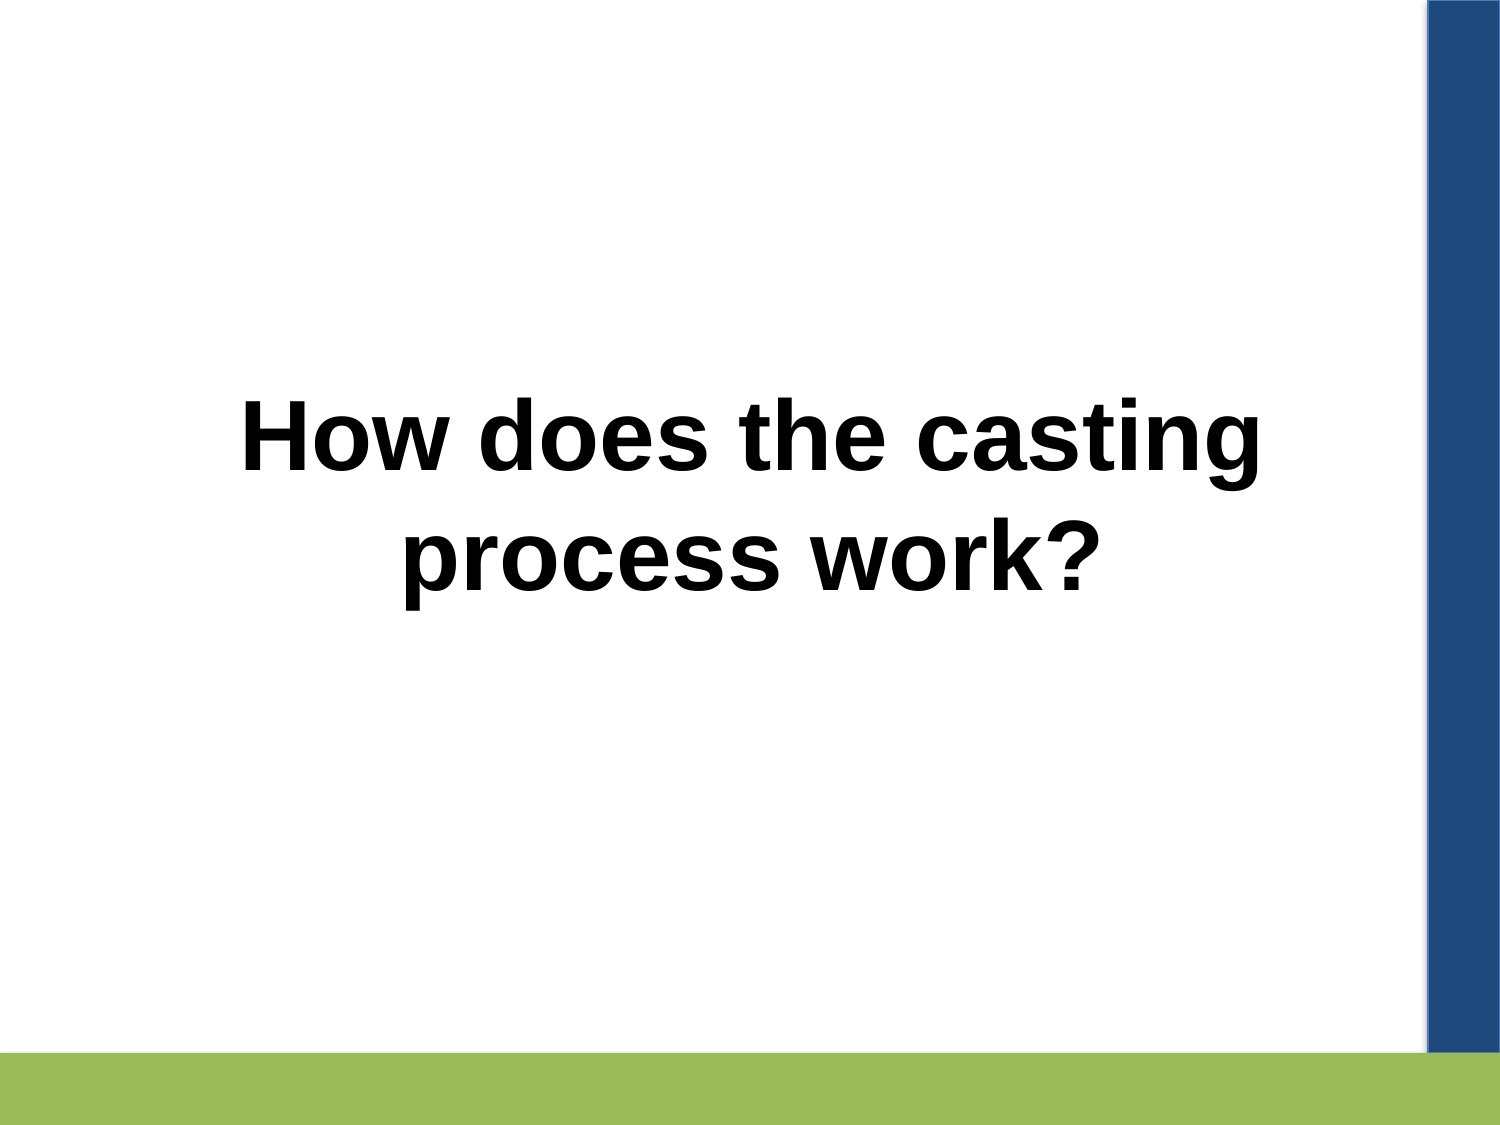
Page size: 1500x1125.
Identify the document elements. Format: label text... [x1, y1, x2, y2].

text_box [1427, 0, 1500, 1052]
text_box How does the casting process work? [61, 363, 1422, 619]
text_box [0, 1052, 1500, 1125]
